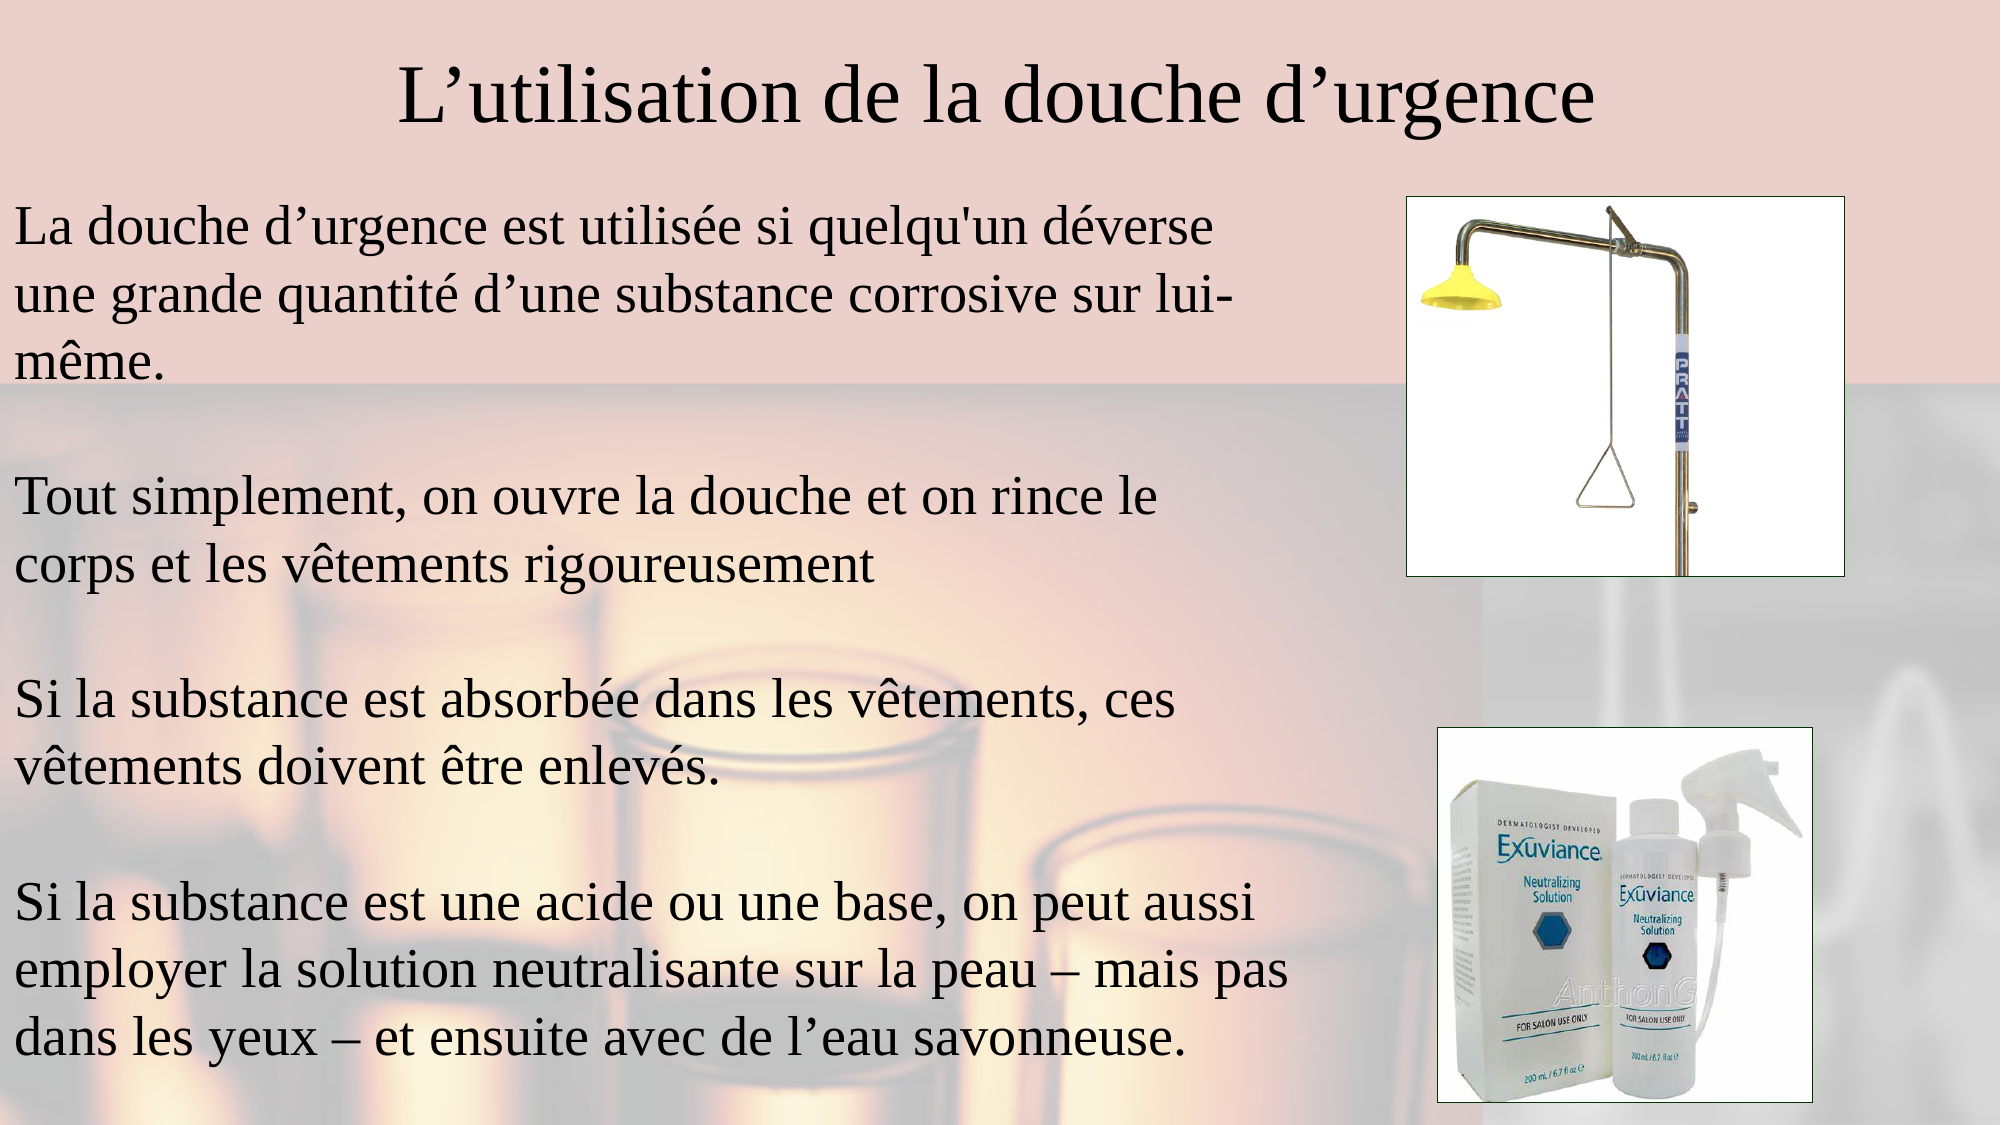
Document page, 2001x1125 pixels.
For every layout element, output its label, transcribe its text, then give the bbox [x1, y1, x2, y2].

picture [1437, 727, 1813, 1103]
text_box Si la substance est une acide ou une base, on peut aussi employer la solution neutralisante sur la peau – mais pas dans les yeux – et ensuite avec de l’eau savonneuse. [0, 856, 1396, 1074]
text_box La douche d’urgence est utilisée si quelqu'un déverse une grande quantité d’une substance corrosive sur lui-même. Tout simplement, on ouvre la douche et on rince le corps et les vêtements rigoureusement Si la substance est absorbée dans les vêtements, ces vêtements doivent être enlevés. [0, 180, 1281, 804]
title L’utilisation de la douche d’urgence [14, 20, 1981, 172]
picture [1406, 196, 1845, 577]
